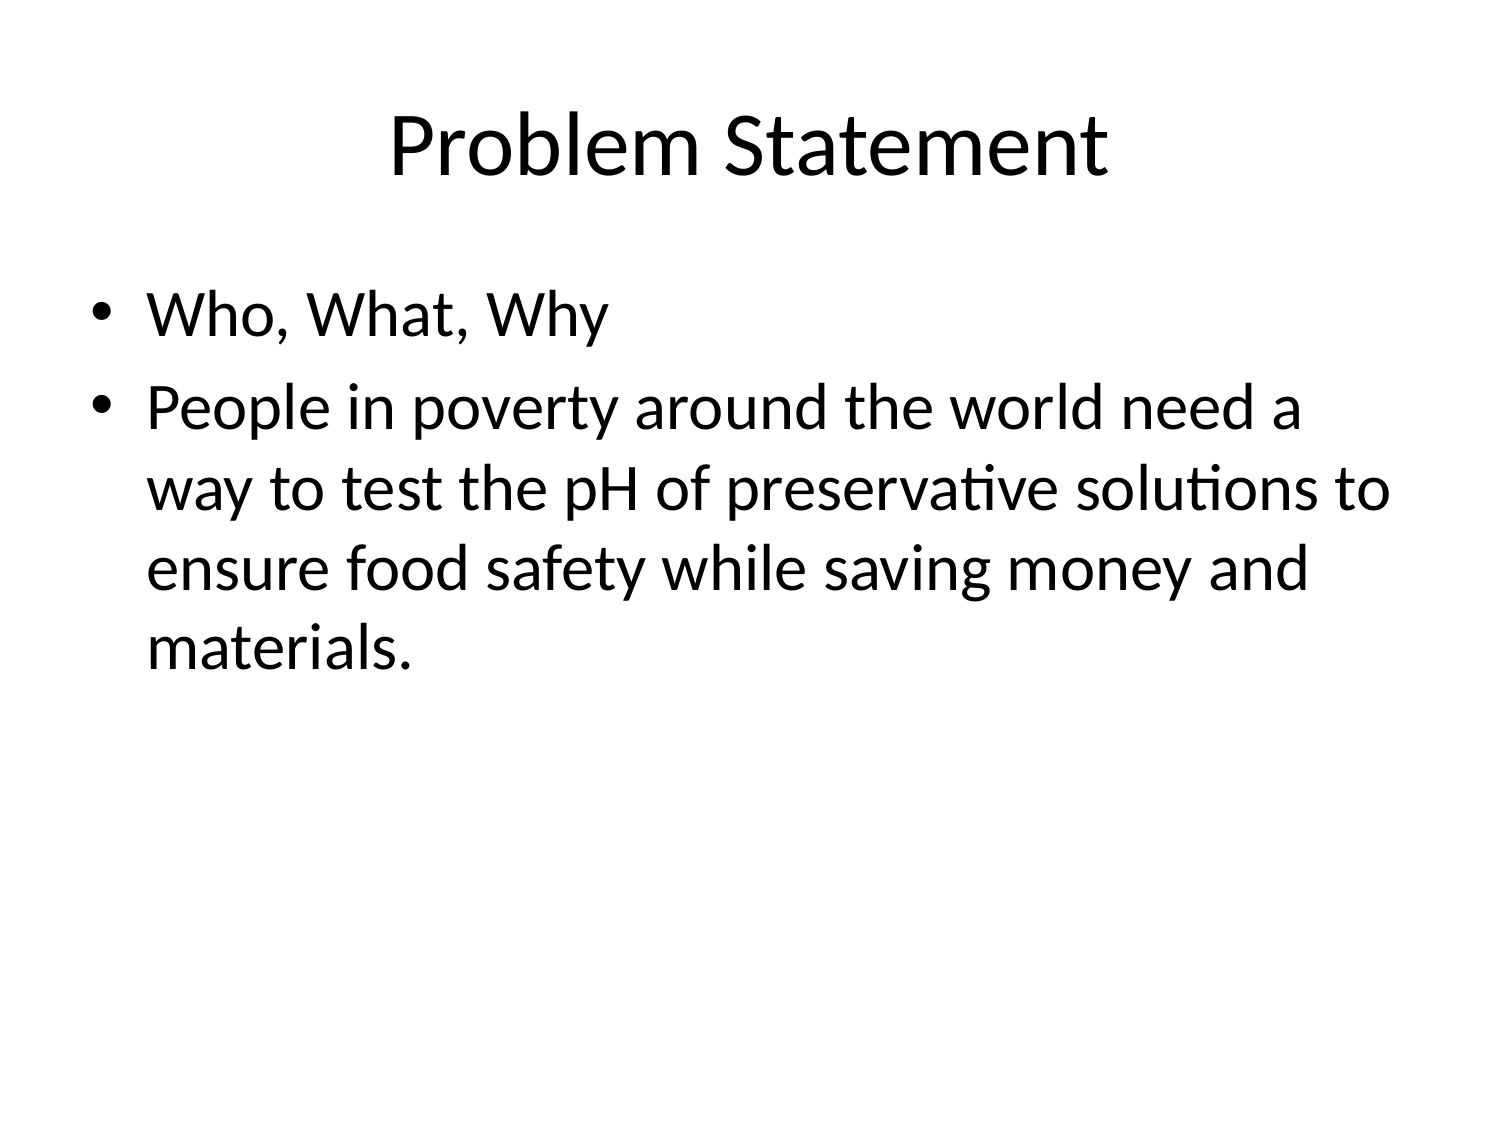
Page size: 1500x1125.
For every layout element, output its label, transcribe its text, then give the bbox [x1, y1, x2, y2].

title Problem Statement [75, 45, 1425, 233]
list Who, What, Why People in poverty around the world need a way to test the pH of preservative solutions to ensure food safety while saving money and materials. [75, 262, 1425, 1005]
